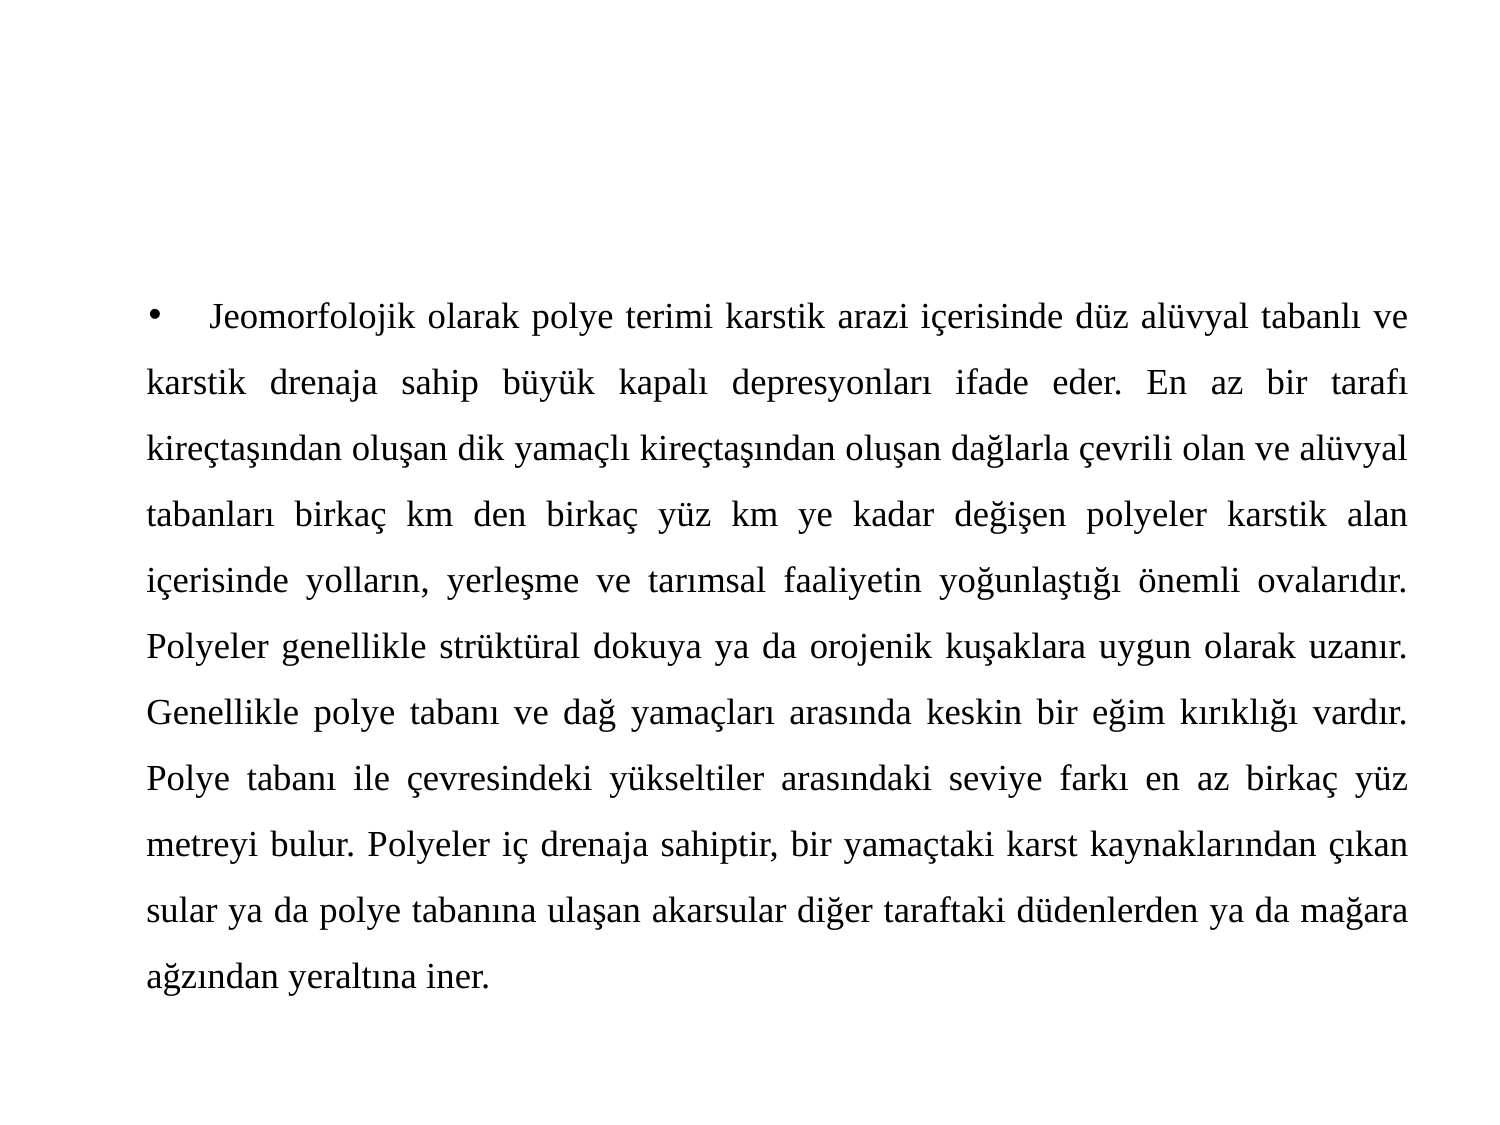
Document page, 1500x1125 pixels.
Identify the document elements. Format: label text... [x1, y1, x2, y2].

list Jeomorfolojik olarak polye terimi karstik arazi içerisinde düz alüvyal tabanlı ve karstik drenaja sahip büyük kapalı depresyonları ifade eder. En az bir tarafı kireçtaşından oluşan dik yamaçlı kireçtaşından oluşan dağlarla çevrili olan ve alüvyal tabanları birkaç km den birkaç yüz km ye kadar değişen polyeler karstik alan içerisinde yolların, yerleşme ve tarımsal faaliyetin yoğunlaştığı önemli ovalarıdır. Polyeler genellikle strüktüral dokuya ya da orojenik kuşaklara uygun olarak uzanır. Genellikle polye tabanı ve dağ yamaçları arasında keskin bir eğim kırıklığı vardır. Polye tabanı ile çevresindeki yükseltiler arasındaki seviye farkı en az birkaç yüz metreyi bulur. Polyeler iç drenaja sahiptir, bir yamaçtaki karst kaynaklarından çıkan sular ya da polye tabanına ulaşan akarsular diğer taraftaki düdenlerden ya da mağara ağzından yeraltına iner. [75, 262, 1425, 1005]
